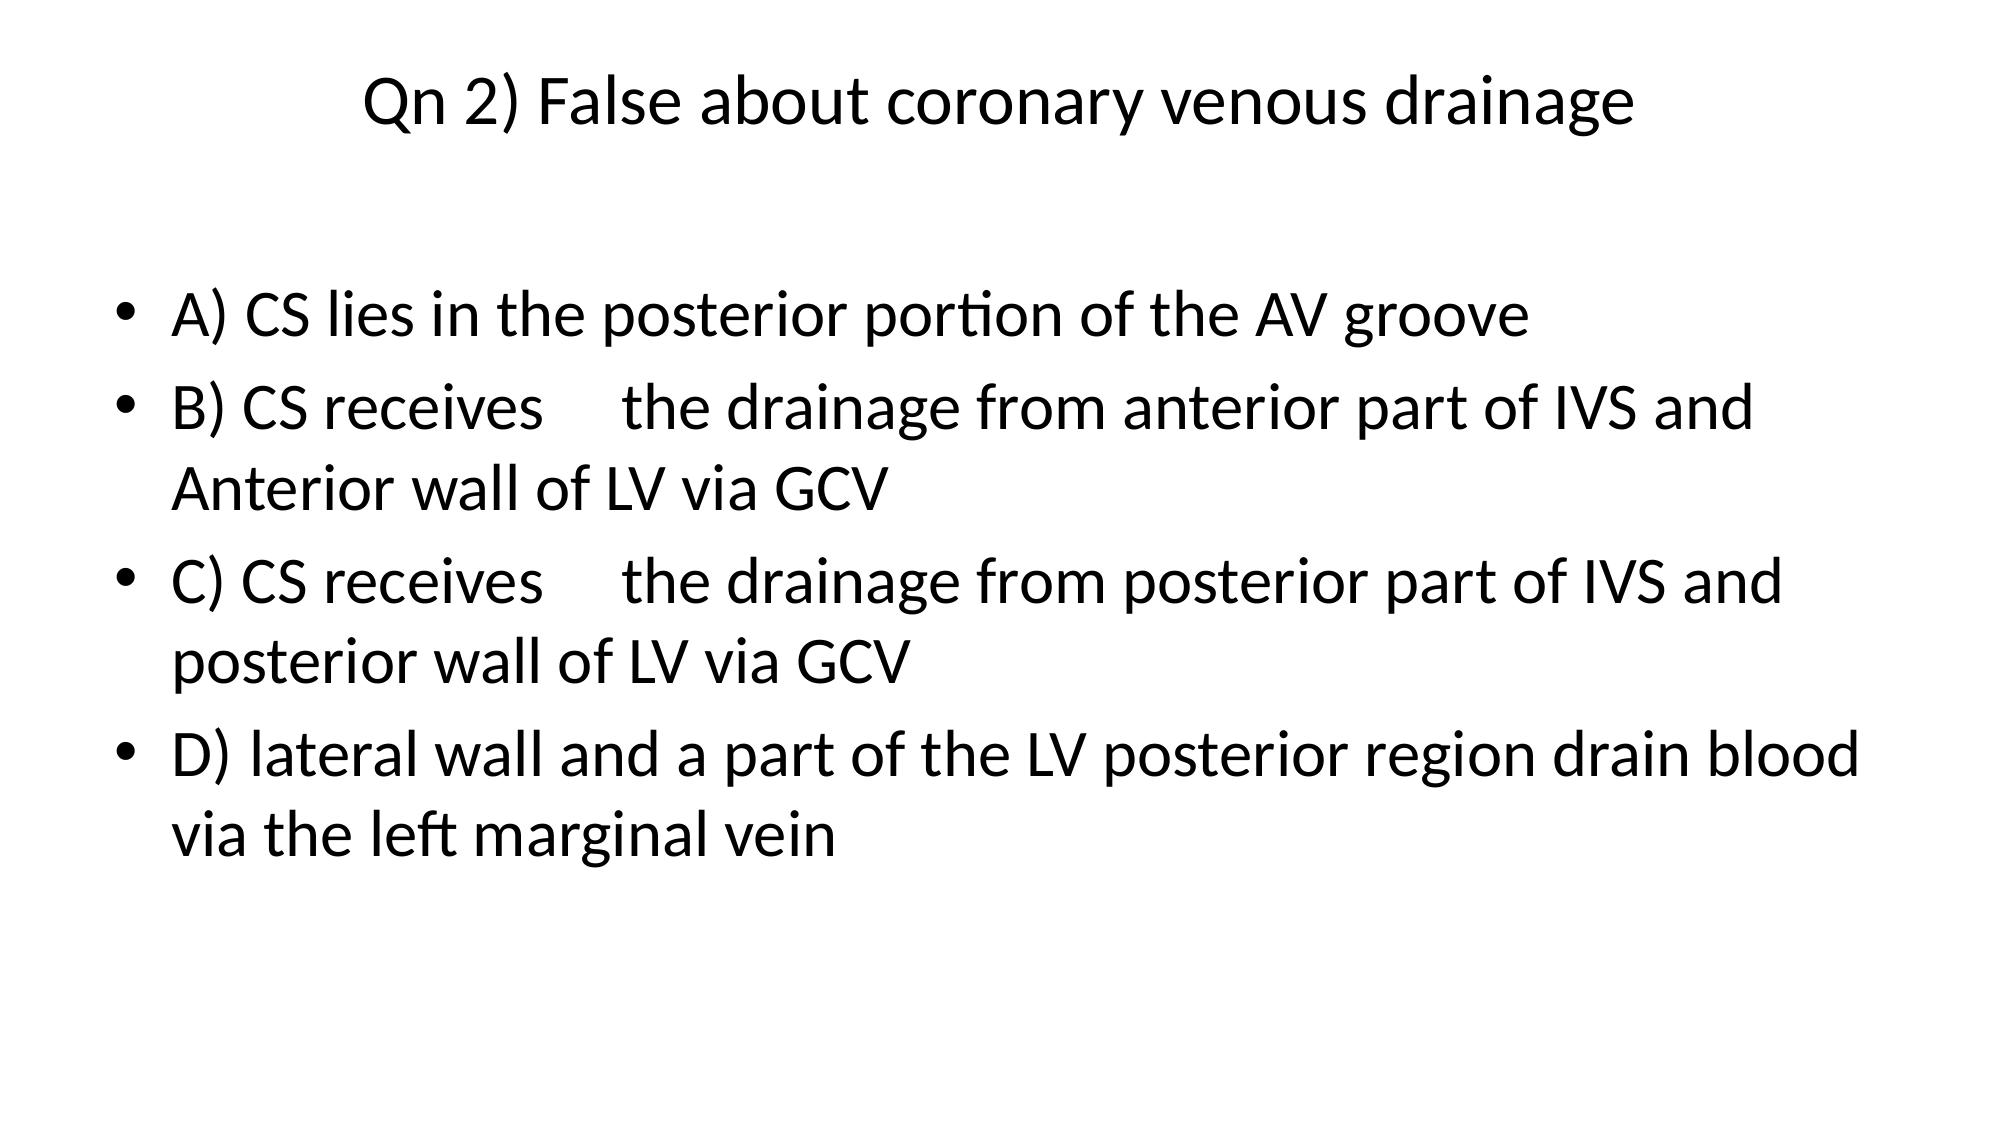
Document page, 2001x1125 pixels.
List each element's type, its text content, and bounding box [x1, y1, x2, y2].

list A) CS lies in the posterior portion of the AV groove B) CS receives the drainage from anterior part of IVS and Anterior wall of LV via GCV C) CS receives the drainage from posterior part of IVS and posterior wall of LV via GCV D) lateral wall and a part of the LV posterior region drain blood via the left marginal vein [99, 262, 1900, 1005]
title Qn 2) False about coronary venous drainage [99, 45, 1900, 233]
